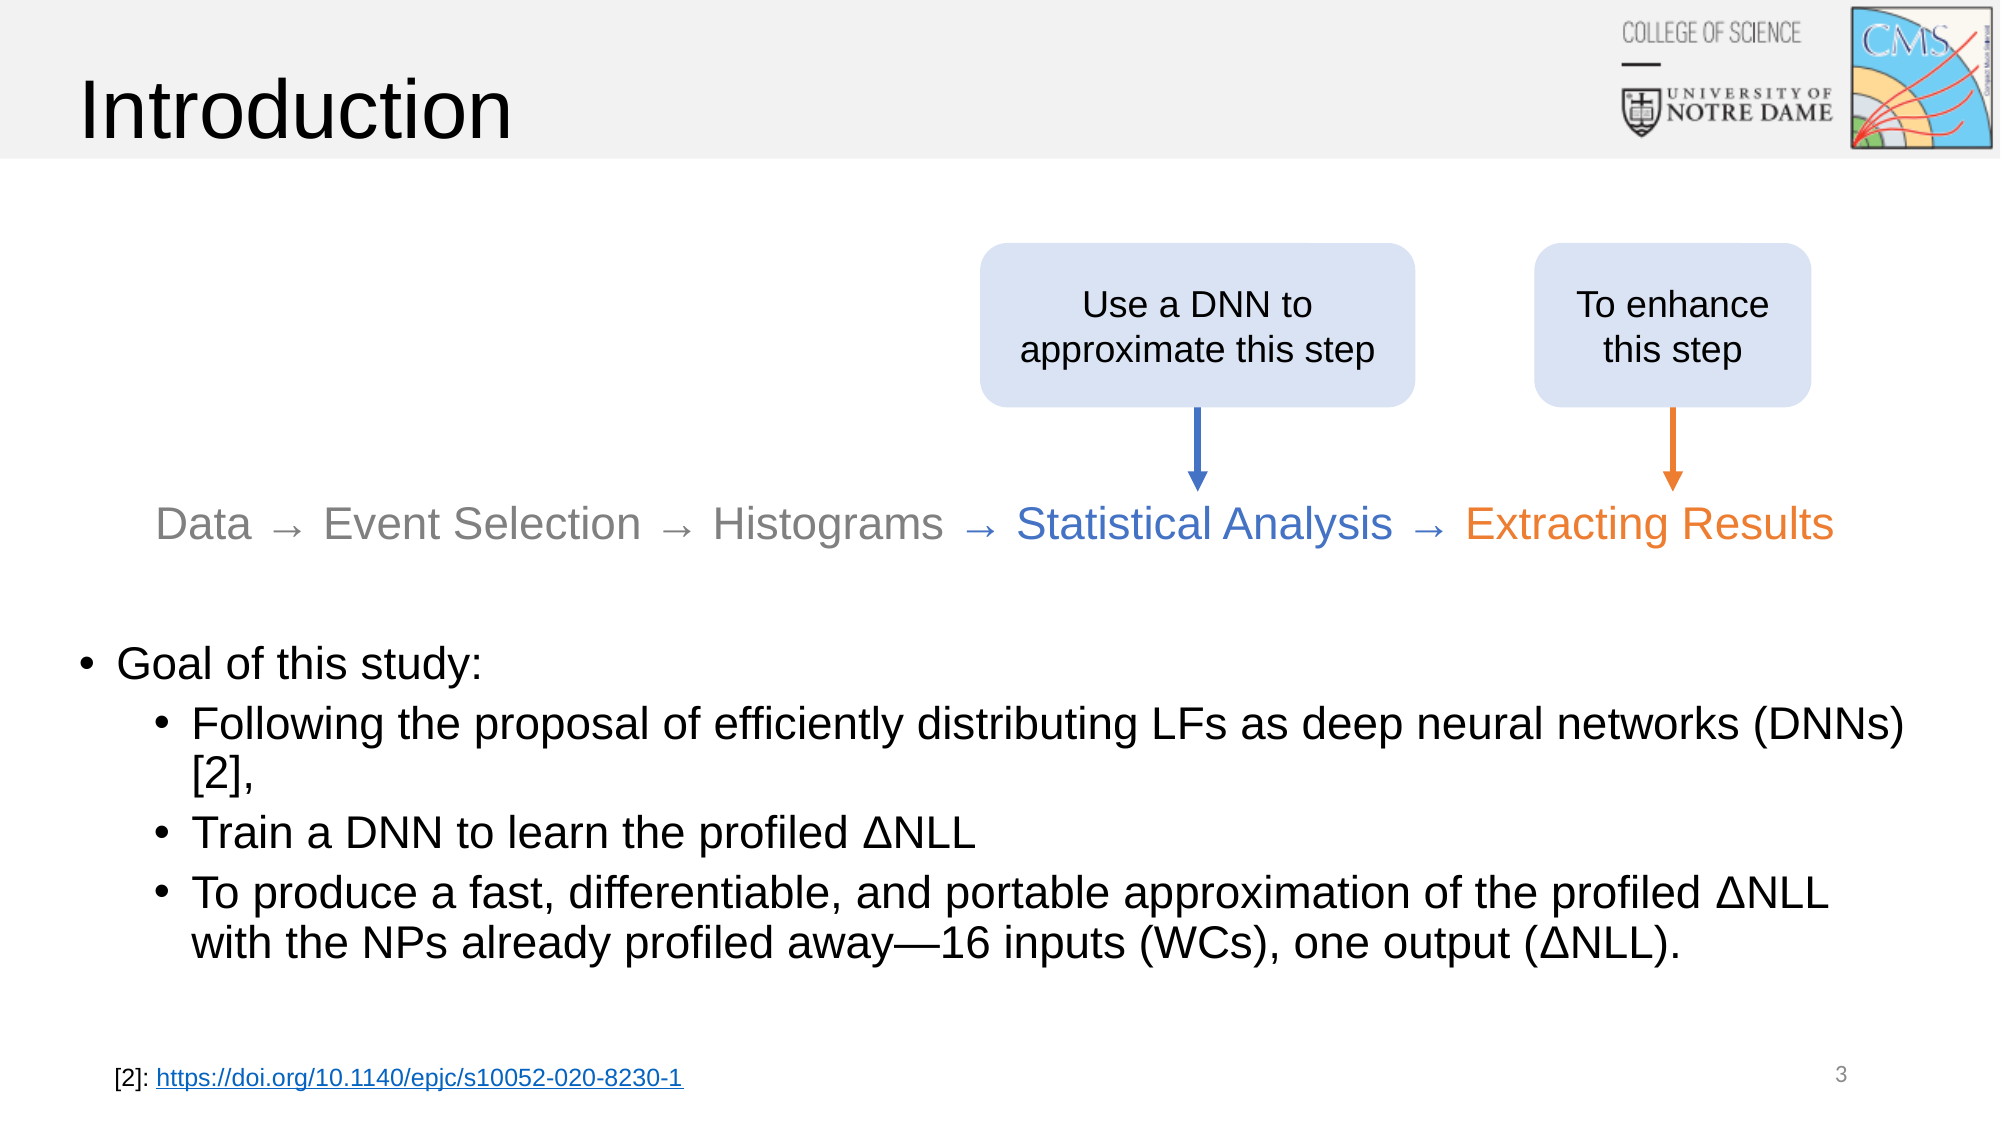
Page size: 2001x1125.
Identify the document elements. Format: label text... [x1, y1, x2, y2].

list Data → Event Selection → Histograms → Statistical Analysis → Extracting Results Goal of this study: Following the proposal of efficiently distributing LFs as deep neural networks (DNNs) [2], Train a DNN to learn the profiled ΔNLL To produce a fast, differentiable, and portable approximation of the profiled ΔNLL with the NPs already profiled away—16 inputs (WCs), one output (ΔNLL). [63, 205, 1928, 1043]
text_box [2]: https://doi.org/10.1140/epjc/s10052-020-8230-1 [99, 1054, 1700, 1099]
text_box To enhance this step [1533, 241, 1813, 409]
text_box Use a DNN to approximate this step [979, 241, 1417, 409]
slide_number 3 [1412, 1042, 1863, 1103]
title Introduction [63, 61, 1789, 162]
